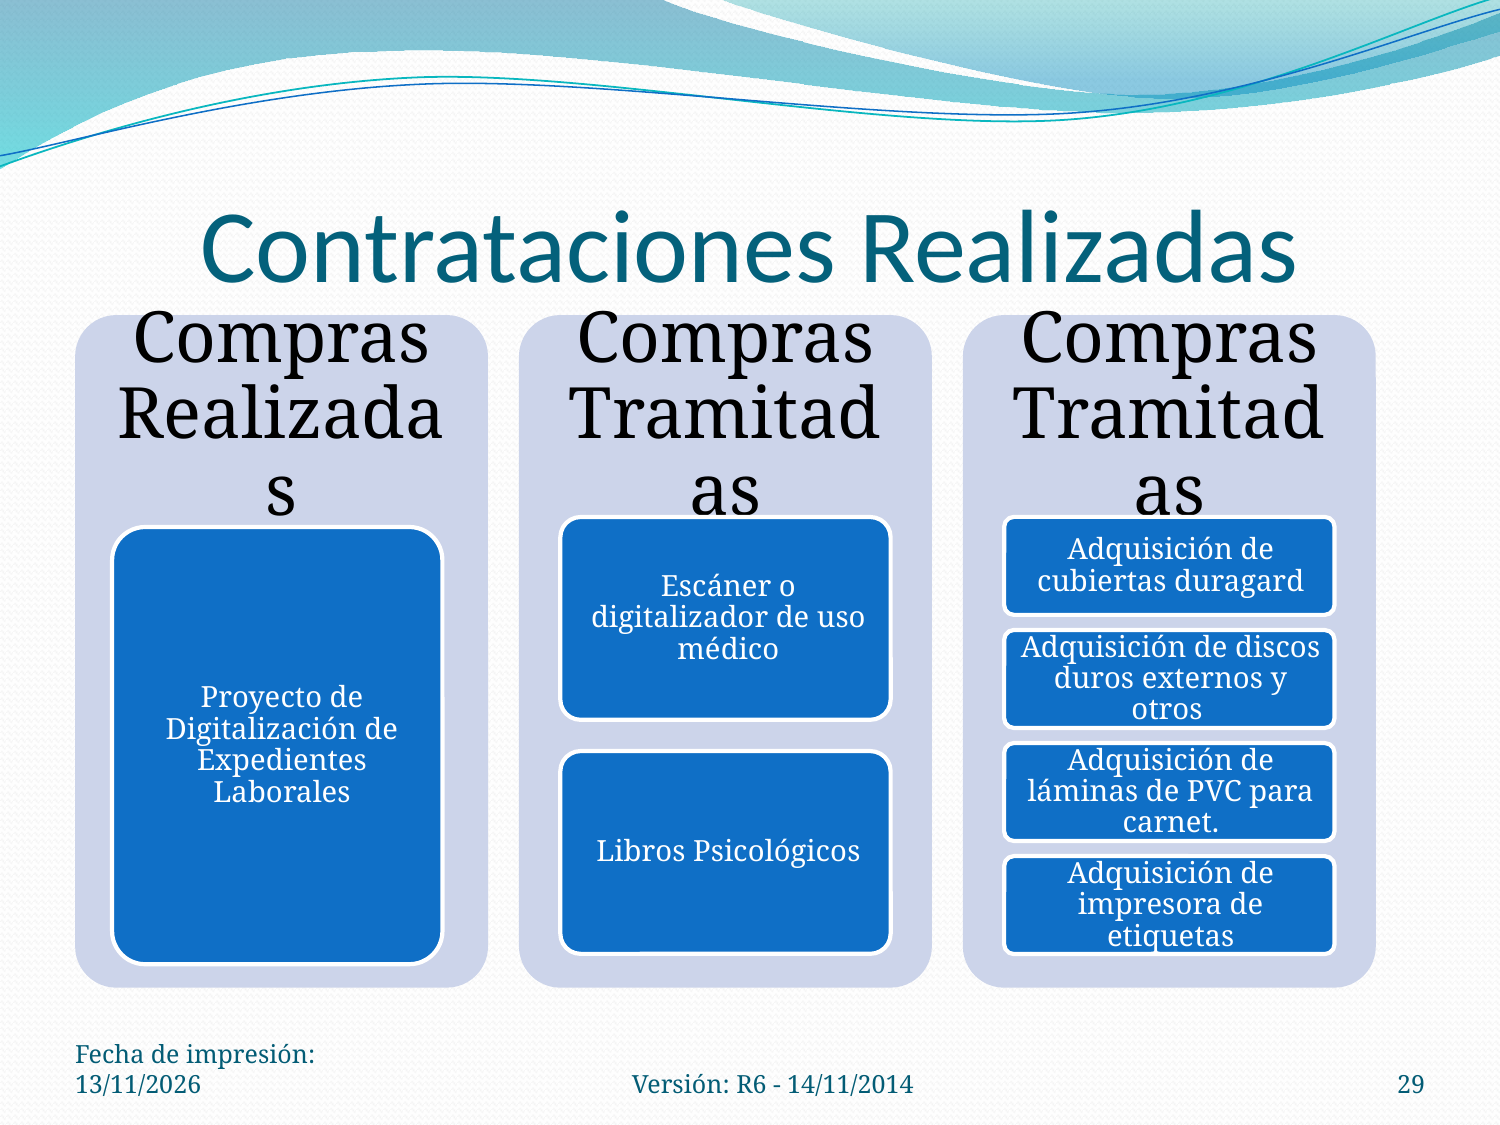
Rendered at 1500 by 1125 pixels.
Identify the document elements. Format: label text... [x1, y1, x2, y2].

slide_number 29 [1299, 1042, 1425, 1103]
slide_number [75, 1042, 425, 1103]
title Contrataciones Realizadas [75, 115, 1425, 303]
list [74, 314, 1377, 988]
footer Versión: R6 - 14/11/2014 [631, 1042, 988, 1103]
